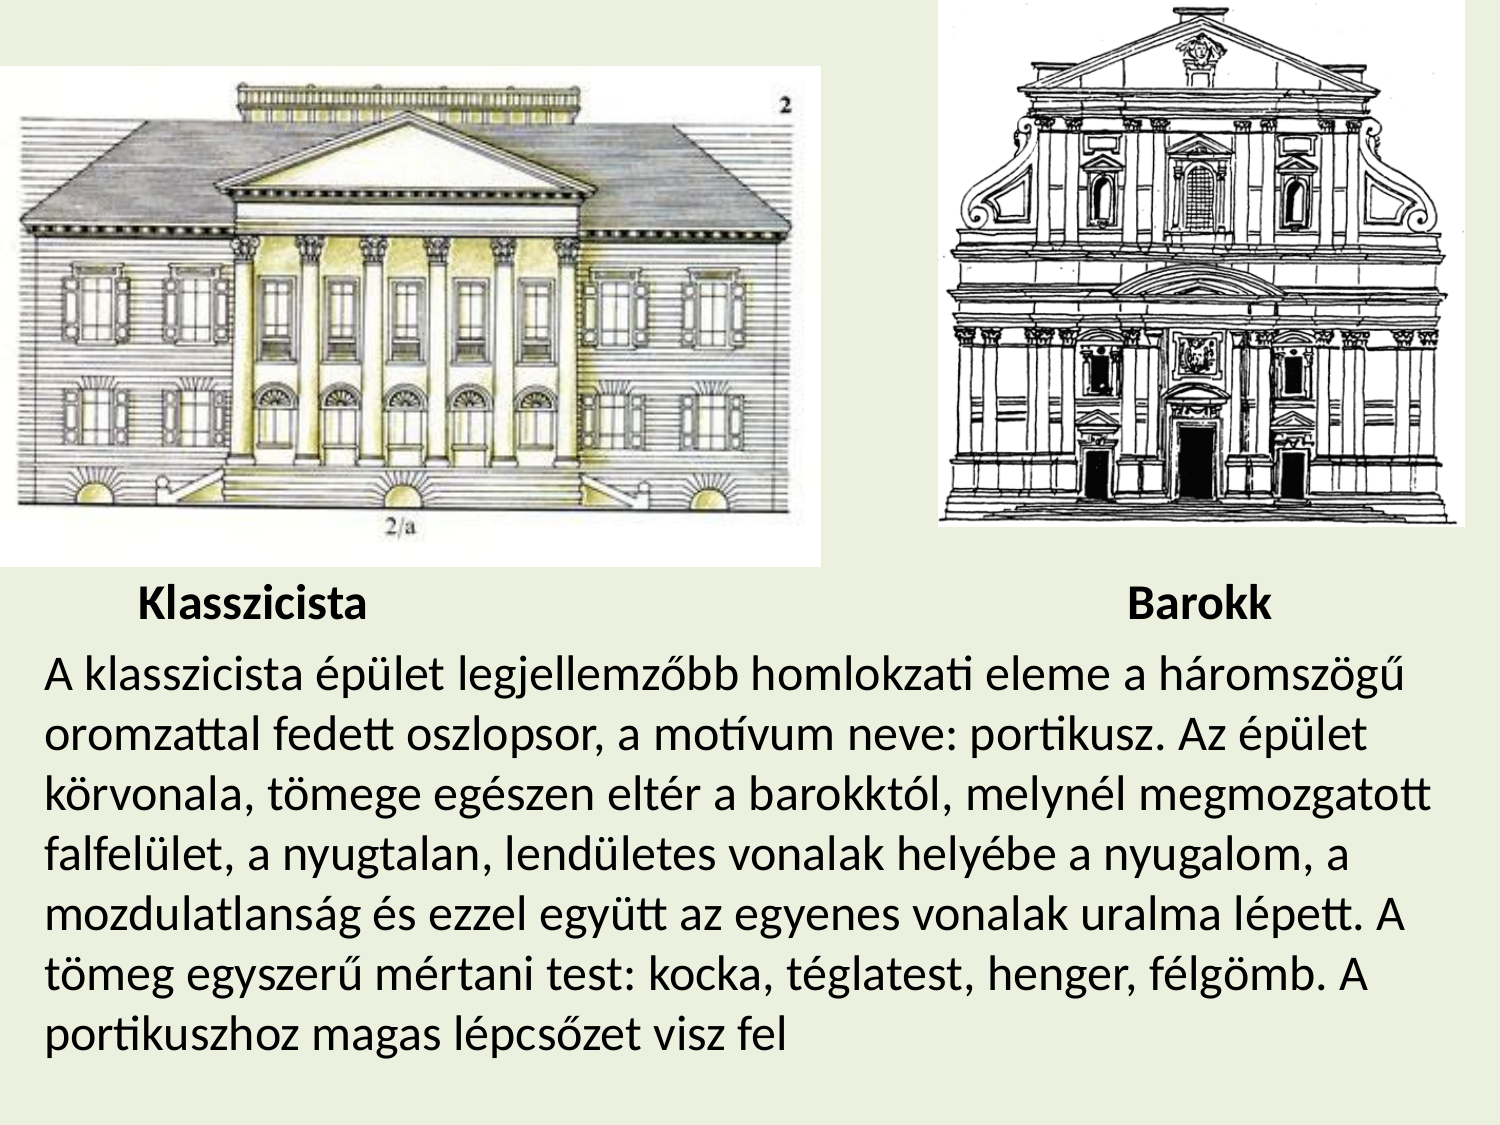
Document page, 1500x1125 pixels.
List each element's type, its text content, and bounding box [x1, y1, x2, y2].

text_box Klasszicista Barokk [0, 562, 1500, 638]
picture [938, 0, 1466, 528]
text_box A klasszicista épület legjellemzőbb homlokzati eleme a háromszögű oromzattal fedett oszlopsor, a motívum neve: portikusz. Az épület körvonala, tömege egészen eltér a barokktól, melynél megmozgatott falfelület, a nyugtalan, lendületes vonalak helyébe a nyugalom, a mozdulatlanság és ezzel együtt az egyenes vonalak uralma lépett. A tömeg egyszerű mértani test: kocka, téglatest, henger, félgömb. A portikuszhoz magas lépcsőzet visz fel [29, 638, 1471, 1069]
picture [0, 66, 821, 568]
